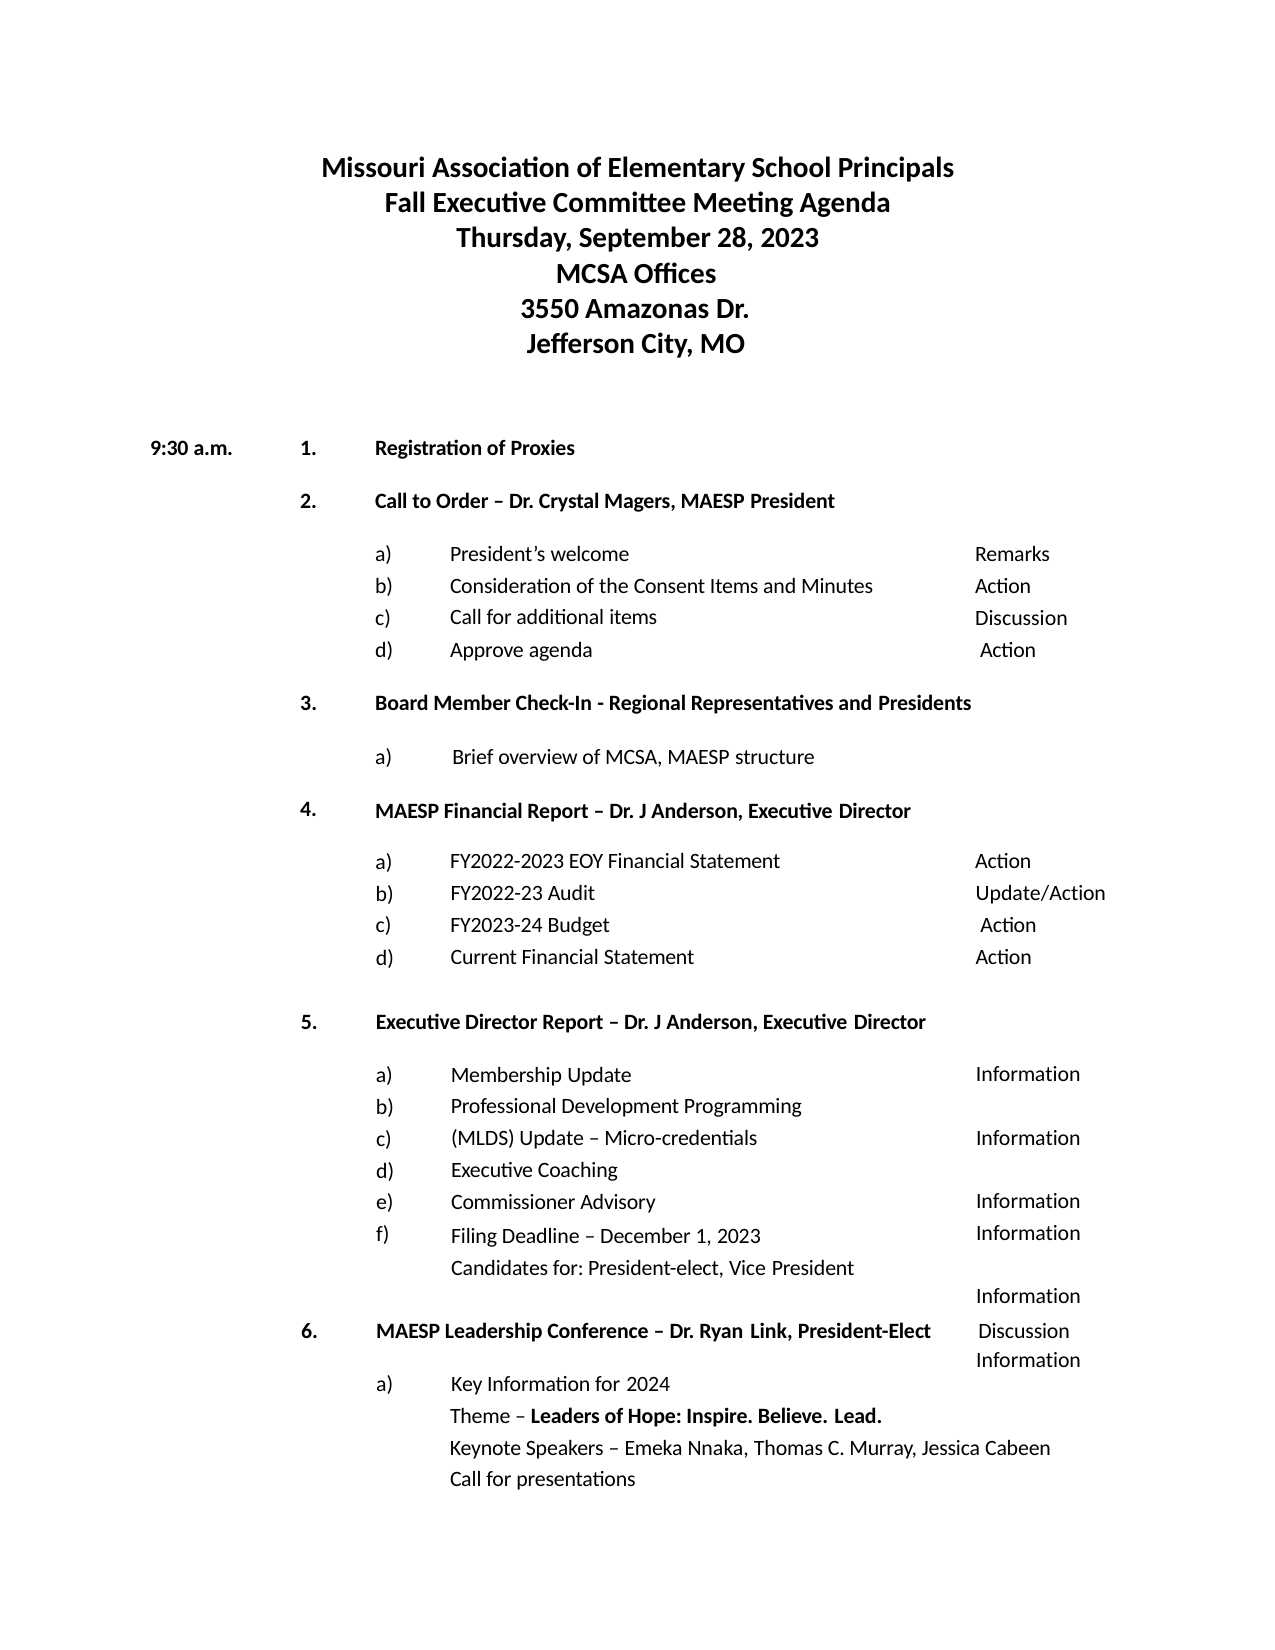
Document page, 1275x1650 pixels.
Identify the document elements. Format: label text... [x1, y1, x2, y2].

text_box Key Information for 2024 Theme – Leaders of Hope: Inspire. Believe. Lead. Keynote Speakers – Emeka Nnaka, Thomas C. Murray, Jessica Cabeen Call for presentations [447, 1369, 1068, 1492]
text_box a) b) c) d) e) f) [373, 1060, 397, 1247]
text_box 5. [298, 1007, 320, 1034]
text_box Information Information Information Information Information Information [973, 1054, 1085, 1372]
text_box a) b) c) d) [373, 847, 397, 970]
text_box Executive Director Report – Dr. J Anderson, Executive Director [373, 1007, 941, 1034]
text_box 1. [297, 433, 320, 461]
text_box a) [374, 1369, 396, 1396]
text_box Call to Order – Dr. Crystal Magers, MAESP President [372, 486, 848, 513]
text_box Action Update/Action Action Action [973, 841, 1110, 969]
text_box FY2022-2023 EOY Financial Statement FY2022-23 Audit FY2023-24 Budget Current Financial Statement [448, 841, 791, 969]
text_box 6. [299, 1316, 321, 1343]
text_box a) b) c) d) [372, 539, 396, 662]
text_box Registration of Proxies [372, 433, 583, 461]
text_box MAESP Leadership Conference – Dr. Ryan Link, President-Elect Discussion [374, 1316, 1072, 1343]
text_box Membership Update Professional Development Programming (MLDS) Update – Micro-credentials Executive Coaching Commissioner Advisory Filing Deadline – December 1, 2023 Candidates for: President-elect, Vice President [448, 1060, 866, 1280]
text_box 4. [298, 794, 320, 821]
text_box Board Member Check-In - Regional Representatives and Presidents a) Brief overview of MCSA, MAESP structure MAESP Financial Report – Dr. J Anderson, Executive Director [373, 688, 984, 823]
text_box Missouri Association of Elementary School Principals Fall Executive Committee Meeting Agenda Thursday, September 28, 2023 MCSA Offices 3550 Amazonas Dr. Jefferson City, MO [316, 147, 958, 360]
text_box 2. [297, 486, 320, 513]
text_box Remarks Action Discussion Action [972, 533, 1071, 662]
text_box 9:30 a.m. [147, 433, 237, 461]
text_box President’s welcome Consideration of the Consent Items and Minutes Call for additional items Approve agenda [447, 539, 884, 662]
text_box 3. [298, 688, 320, 715]
